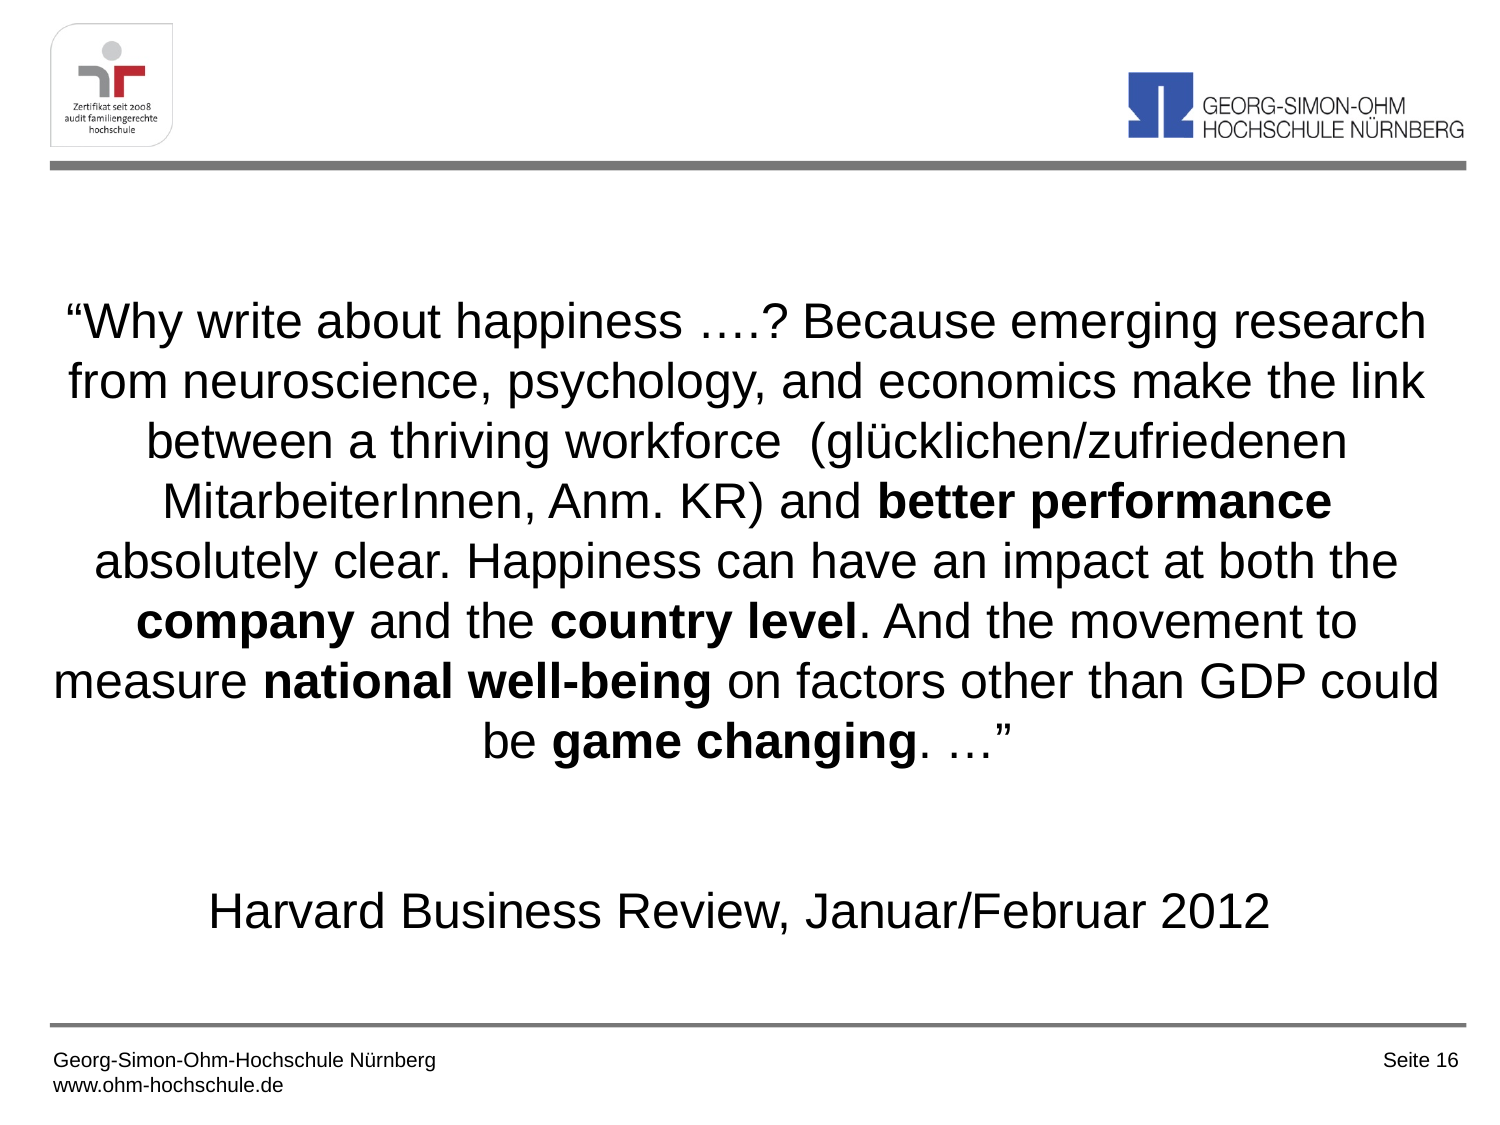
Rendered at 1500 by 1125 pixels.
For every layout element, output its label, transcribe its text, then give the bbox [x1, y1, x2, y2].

footer Georg-Simon-Ohm-Hochschule Nürnberg www.ohm-hochschule.de [52, 1046, 1231, 1107]
picture [50, 23, 173, 147]
picture [1128, 72, 1464, 138]
slide_number Seite 16 [1340, 1046, 1460, 1077]
list “Why write about happiness ….? Because emerging research from neuroscience, psychology, and economics make the link between a thriving workforce (glücklichen/zufriedenen MitarbeiterInnen, Anm. KR) and better performance absolutely clear. Happiness can have an impact at both the company and the country level. And the movement to measure national well-being on factors other than GDP could be game changing. …” Harvard Business Review, Januar/Februar 2012 [49, 196, 1461, 1000]
